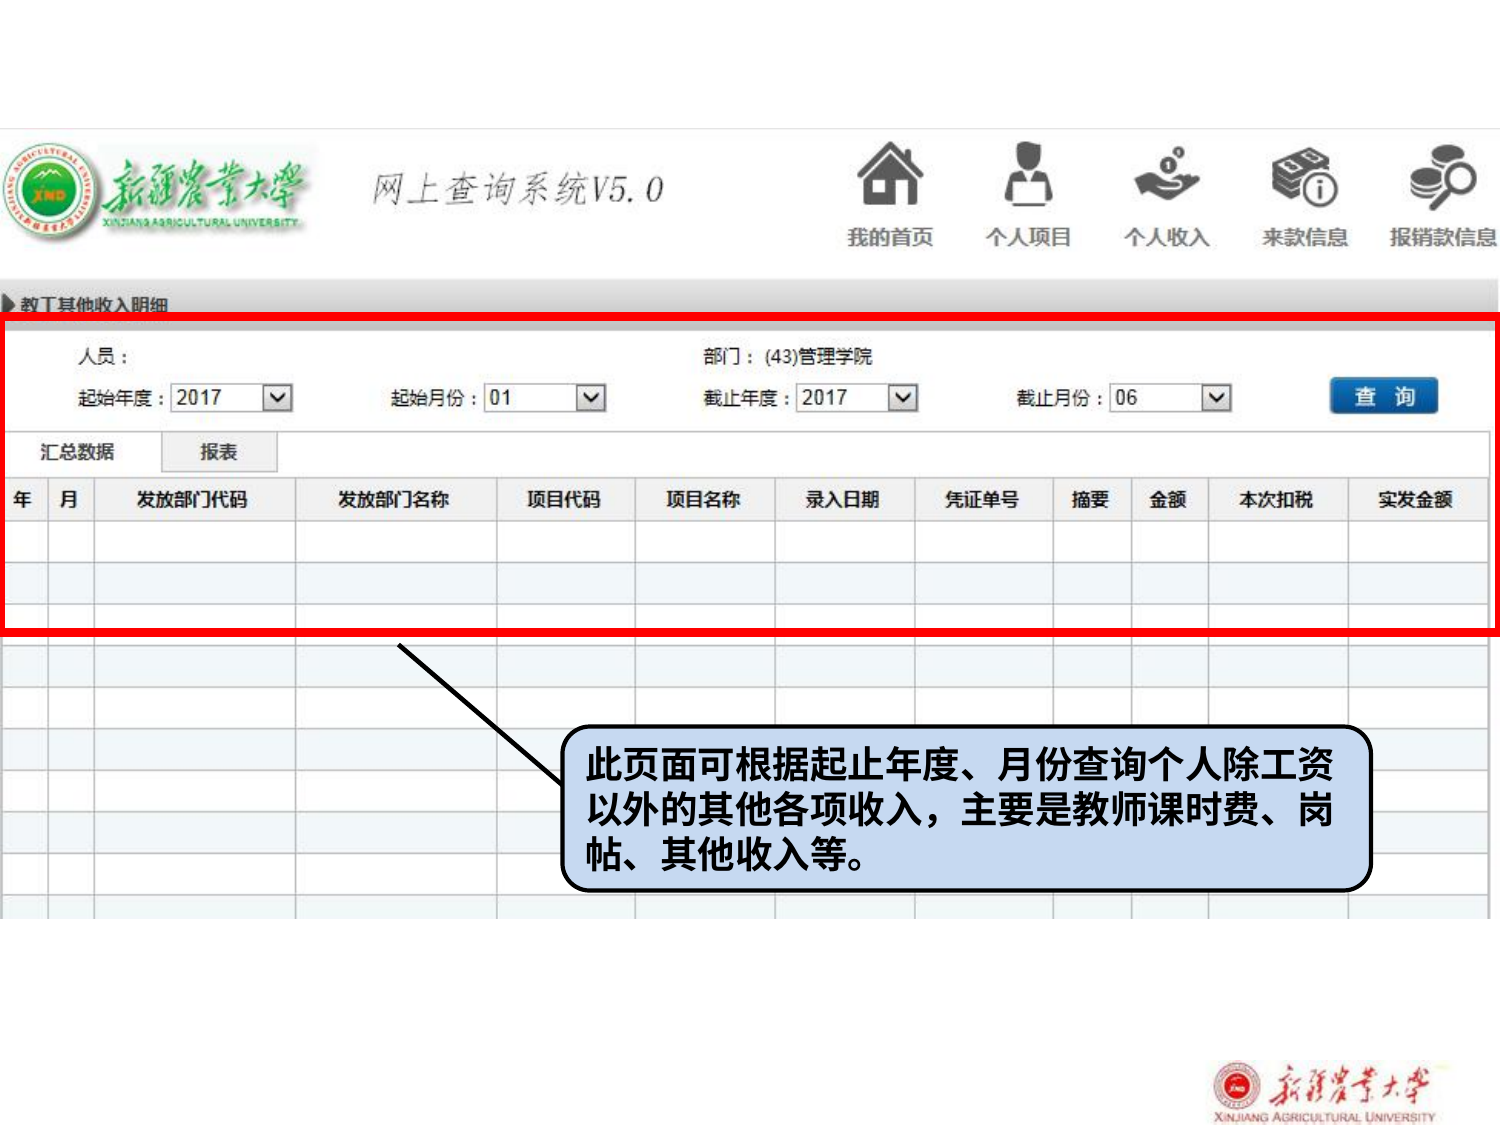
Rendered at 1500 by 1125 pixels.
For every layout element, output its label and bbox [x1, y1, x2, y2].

text_box [398, 644, 563, 786]
picture [1155, 1060, 1500, 1125]
picture [0, 128, 1500, 920]
